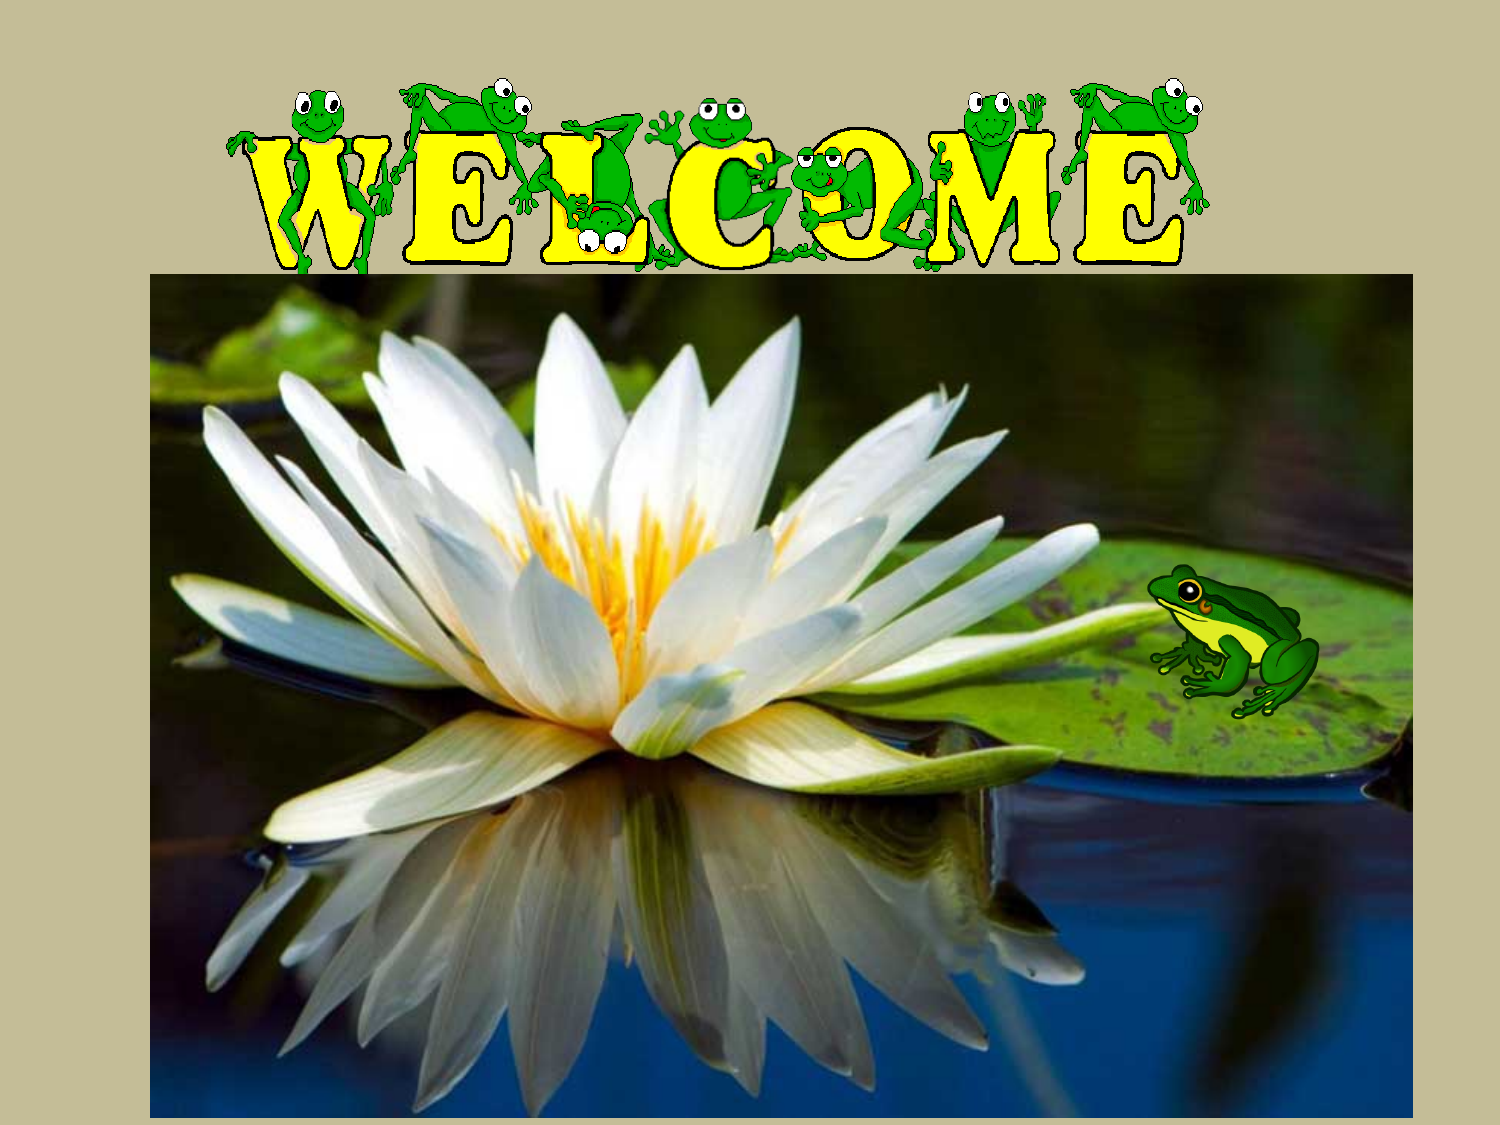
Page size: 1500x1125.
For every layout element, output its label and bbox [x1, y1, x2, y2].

picture [224, 74, 1213, 274]
text_box [149, 274, 1413, 1118]
